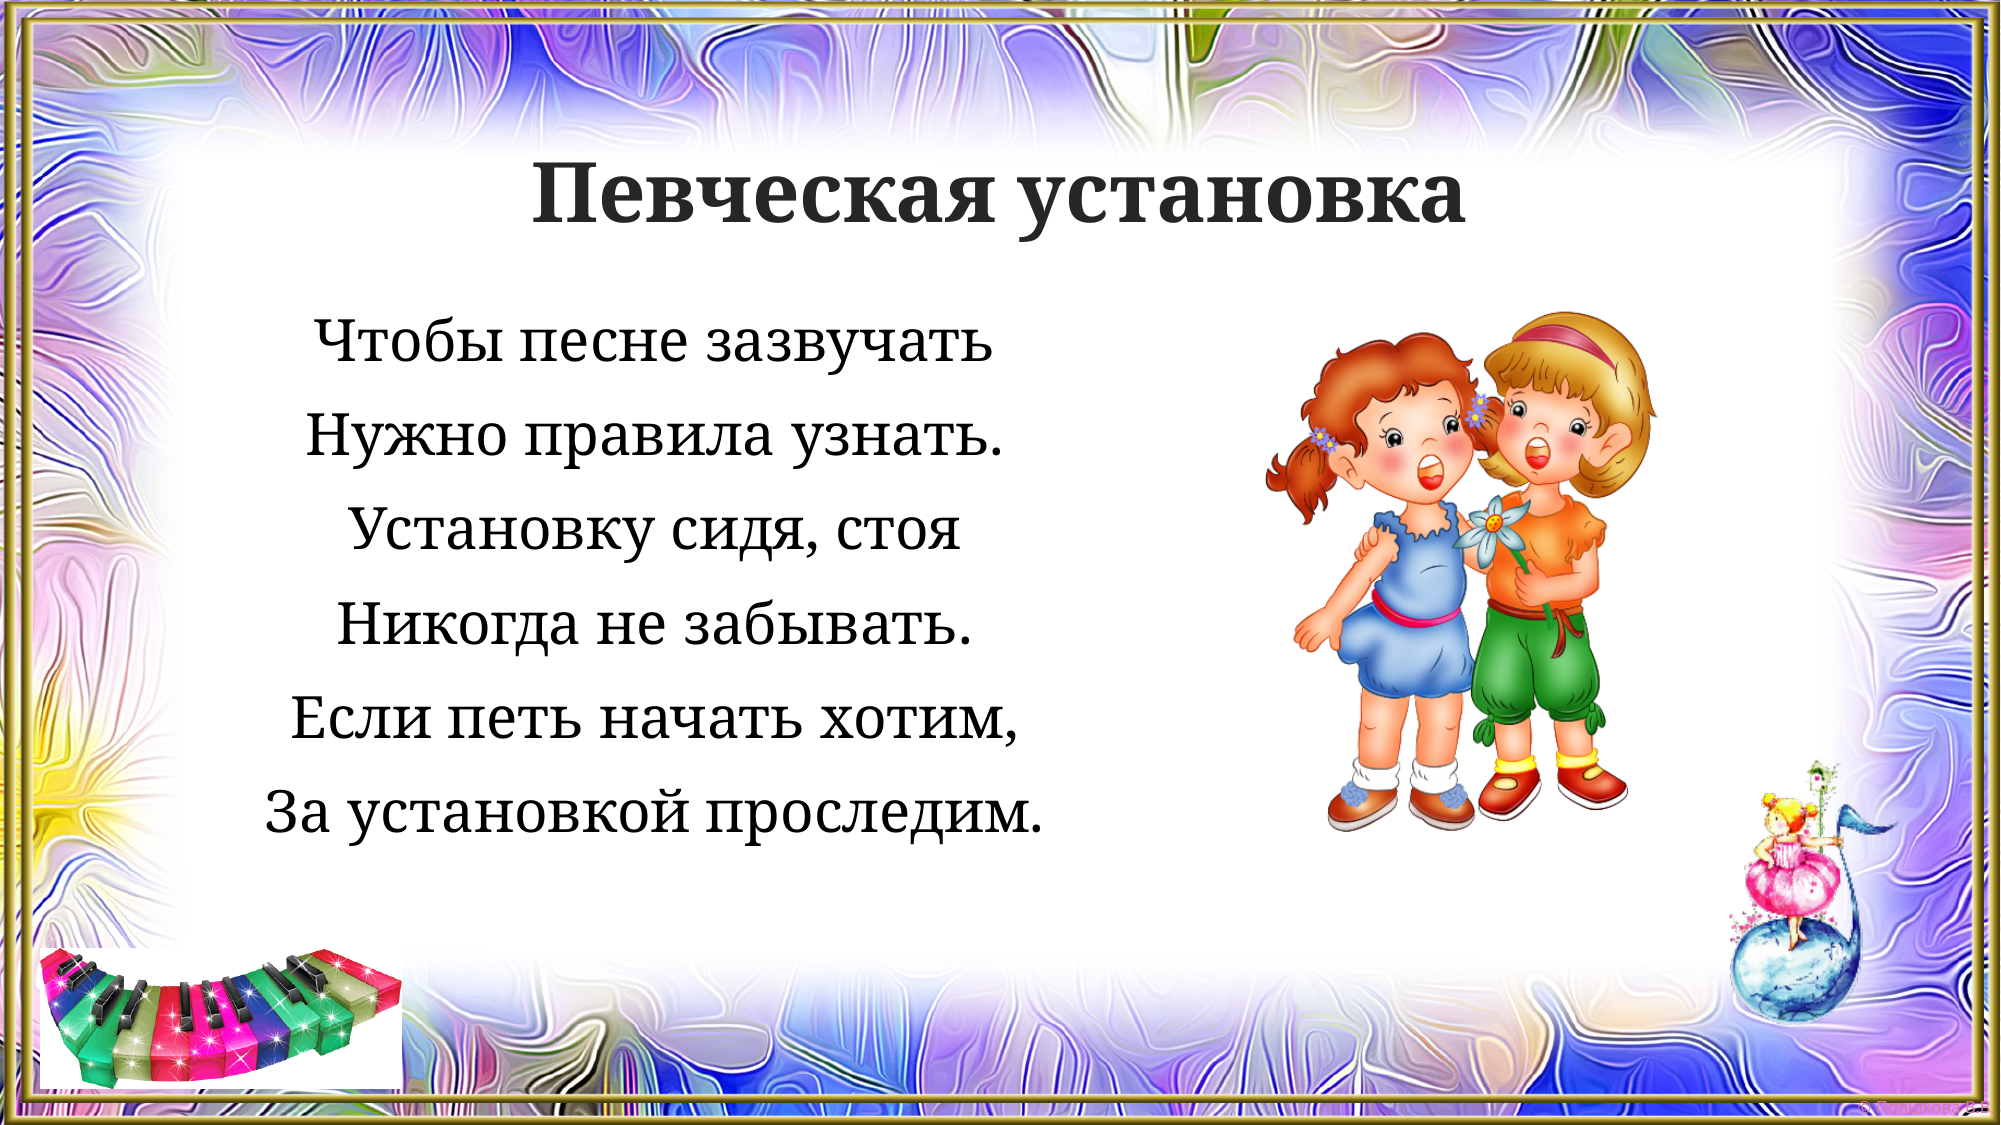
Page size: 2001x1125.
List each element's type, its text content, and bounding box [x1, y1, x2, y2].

list Чтобы песне зазвучать Нужно правила узнать. Установку сидя, стоя Никогда не забывать. Если петь начать хотим, За установкой проследим. [222, 296, 1088, 882]
picture [0, 0, 2001, 1125]
title Певческая установка [212, 81, 1788, 296]
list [1182, 265, 1784, 882]
